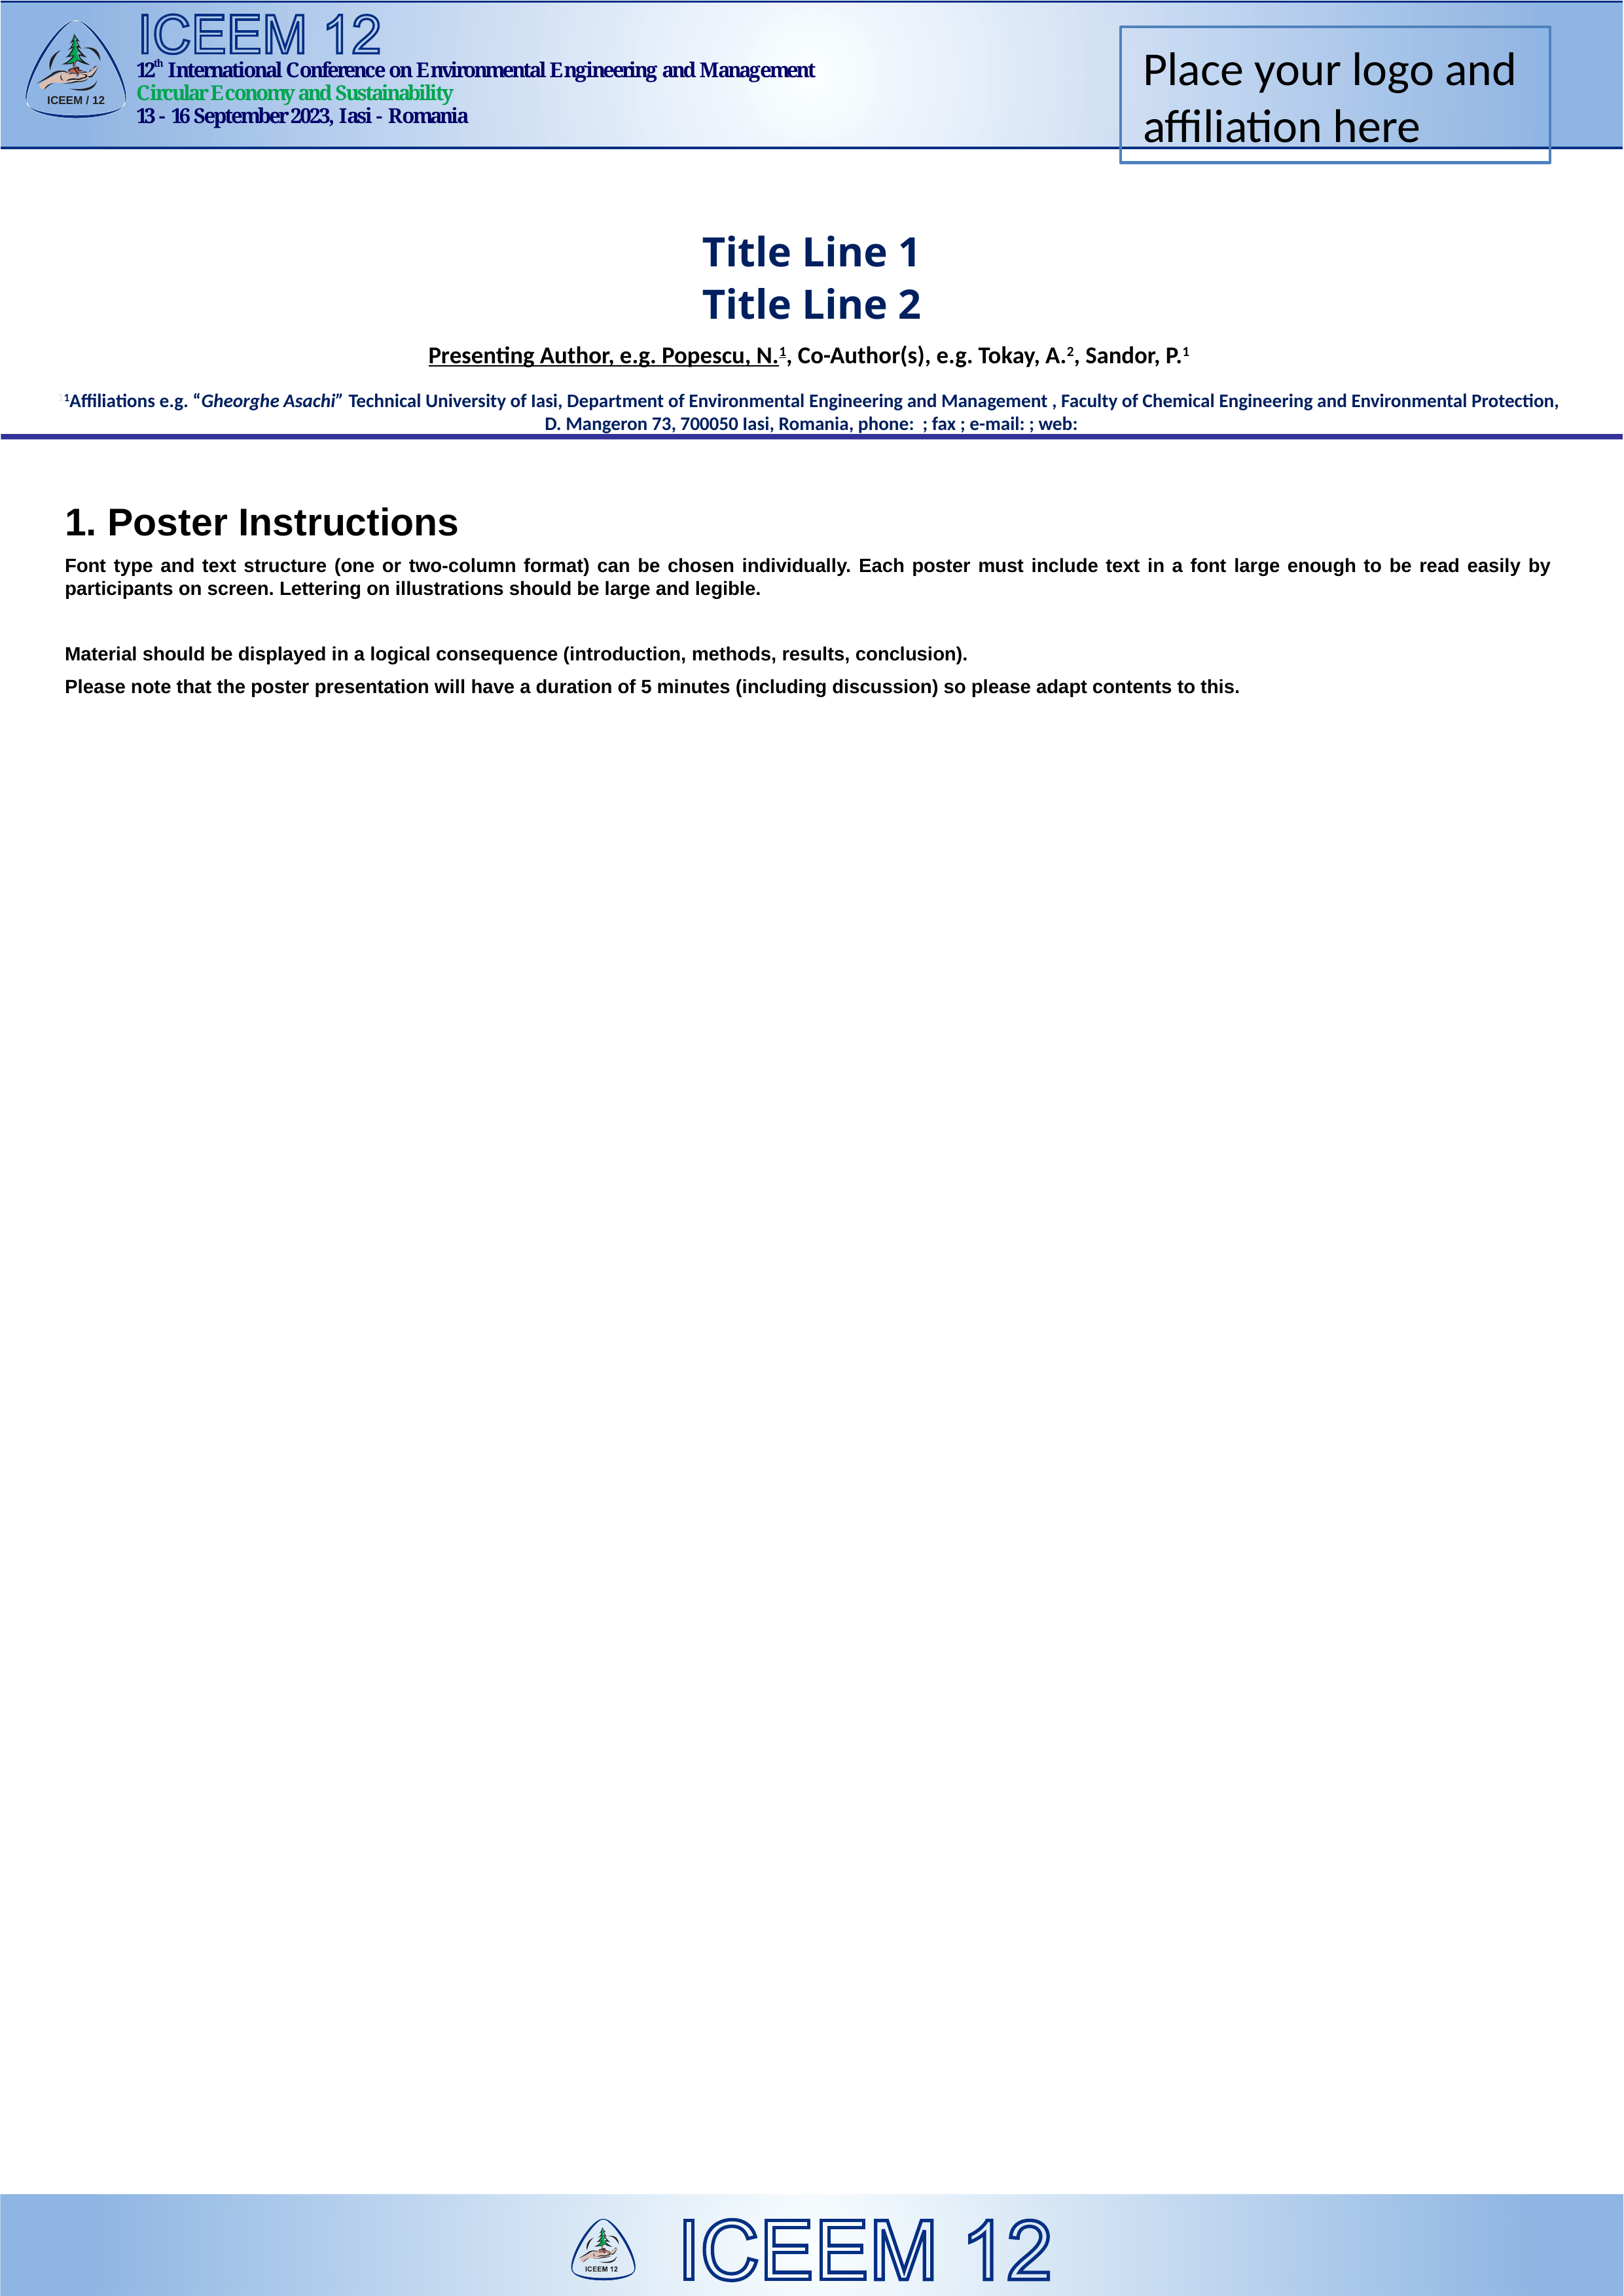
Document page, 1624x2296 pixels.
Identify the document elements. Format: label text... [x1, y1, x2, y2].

text_box Place your logo and affiliation here [1119, 26, 1551, 164]
text_box Title Line 1 Title Line 2 [1, 224, 1623, 330]
picture [0, 2194, 1624, 2296]
text_box Presenting Author, e.g. Popescu, N.1, Co-Author(s), e.g. Tokay, A.2, Sandor, P.1 [1, 337, 1623, 370]
text_box 1. Poster Instructions Font type and text structure (one or two-column format) can be chosen individually. Each poster must include text in a font large enough to be read easily by participants on screen. Lettering on illustrations should be large and legible. Material should be displayed in a logical consequence (introduction, methods, results, conclusion). Please note that the poster presentation will have a duration of 5 minutes (including discussion) so please adapt contents to this. [60, 495, 1557, 732]
text_box 11Affiliations e.g. “Gheorghe Asachi” Technical University of Iasi, Department of Environmental Engineering and Management , Faculty of Chemical Engineering and Environmental Protection, D. Mangeron 73, 700050 Iasi, Romania, phone: ; fax ; e-mail: ; web: [1, 386, 1623, 437]
